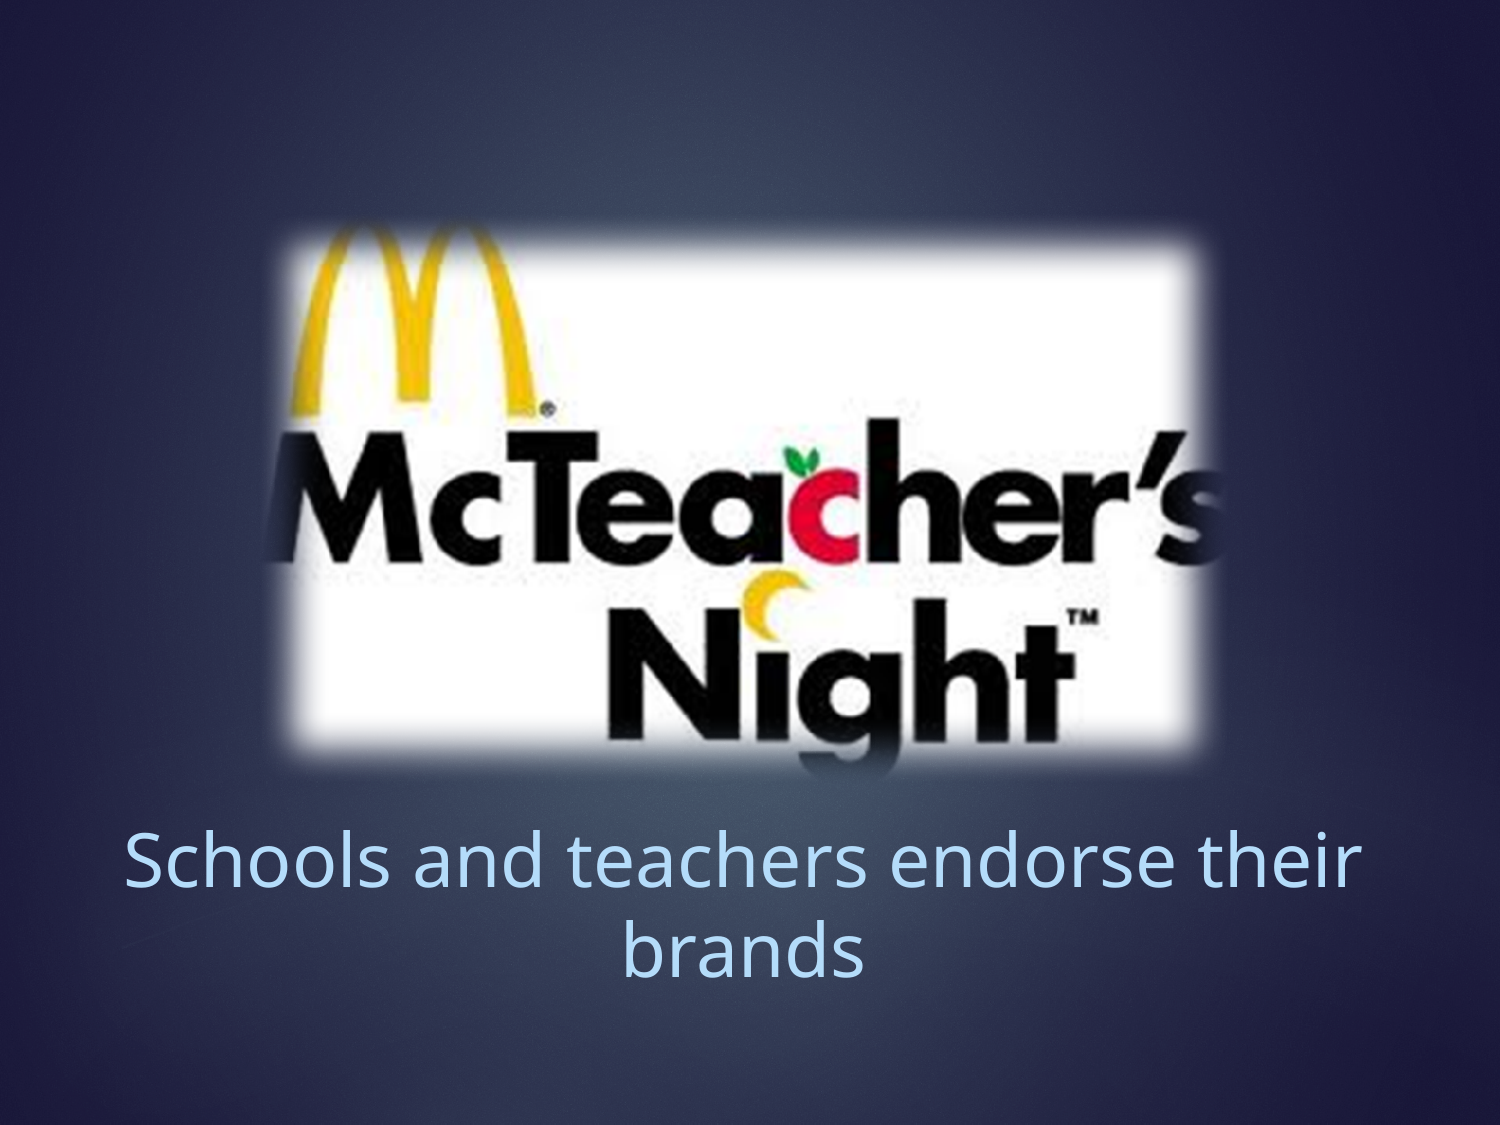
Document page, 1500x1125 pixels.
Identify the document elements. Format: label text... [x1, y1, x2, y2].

picture [256, 210, 1232, 787]
title Schools and teachers endorse their brands [0, 849, 1488, 1000]
